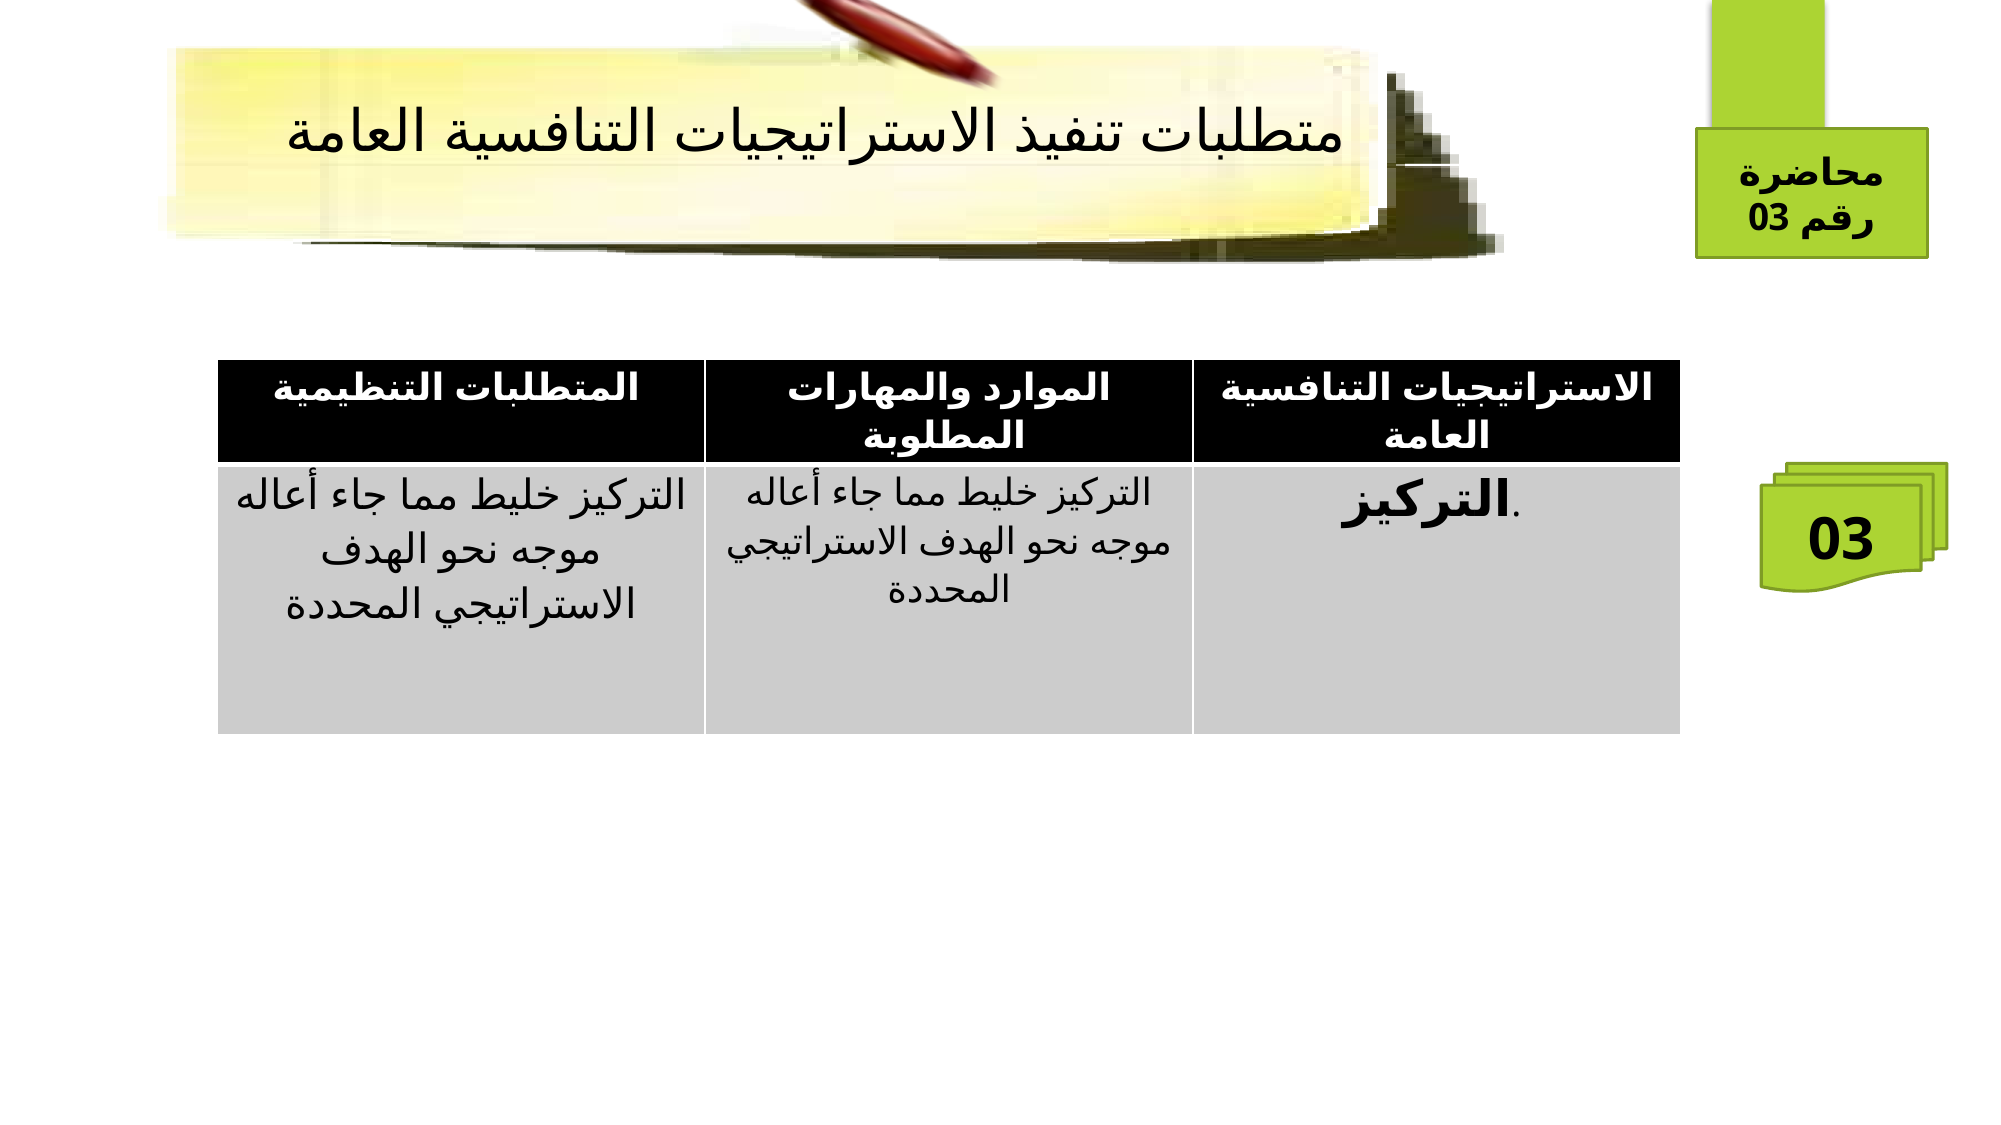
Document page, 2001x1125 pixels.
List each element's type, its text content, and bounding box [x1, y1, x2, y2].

table_header الاستراتيجيات التنافسية العامة [1194, 360, 1680, 462]
table_cell التركيز. [1194, 467, 1680, 734]
table_header الموارد والمهارات المطلوبة [706, 360, 1192, 462]
text_box 03 [1759, 461, 1949, 593]
table_header المتطلبات التنظيمية [218, 360, 704, 462]
text_box محاضرة رقم 03 [1695, 127, 1929, 259]
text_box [33, 0, 1604, 292]
table_cell التركيز خليط مما جاء أعاله موجه نحو الهدف الاستراتيجي المحددة [218, 467, 704, 734]
table_cell التركيز خليط مما جاء أعاله موجه نحو الهدف الاستراتيجي المحددة [706, 467, 1192, 734]
